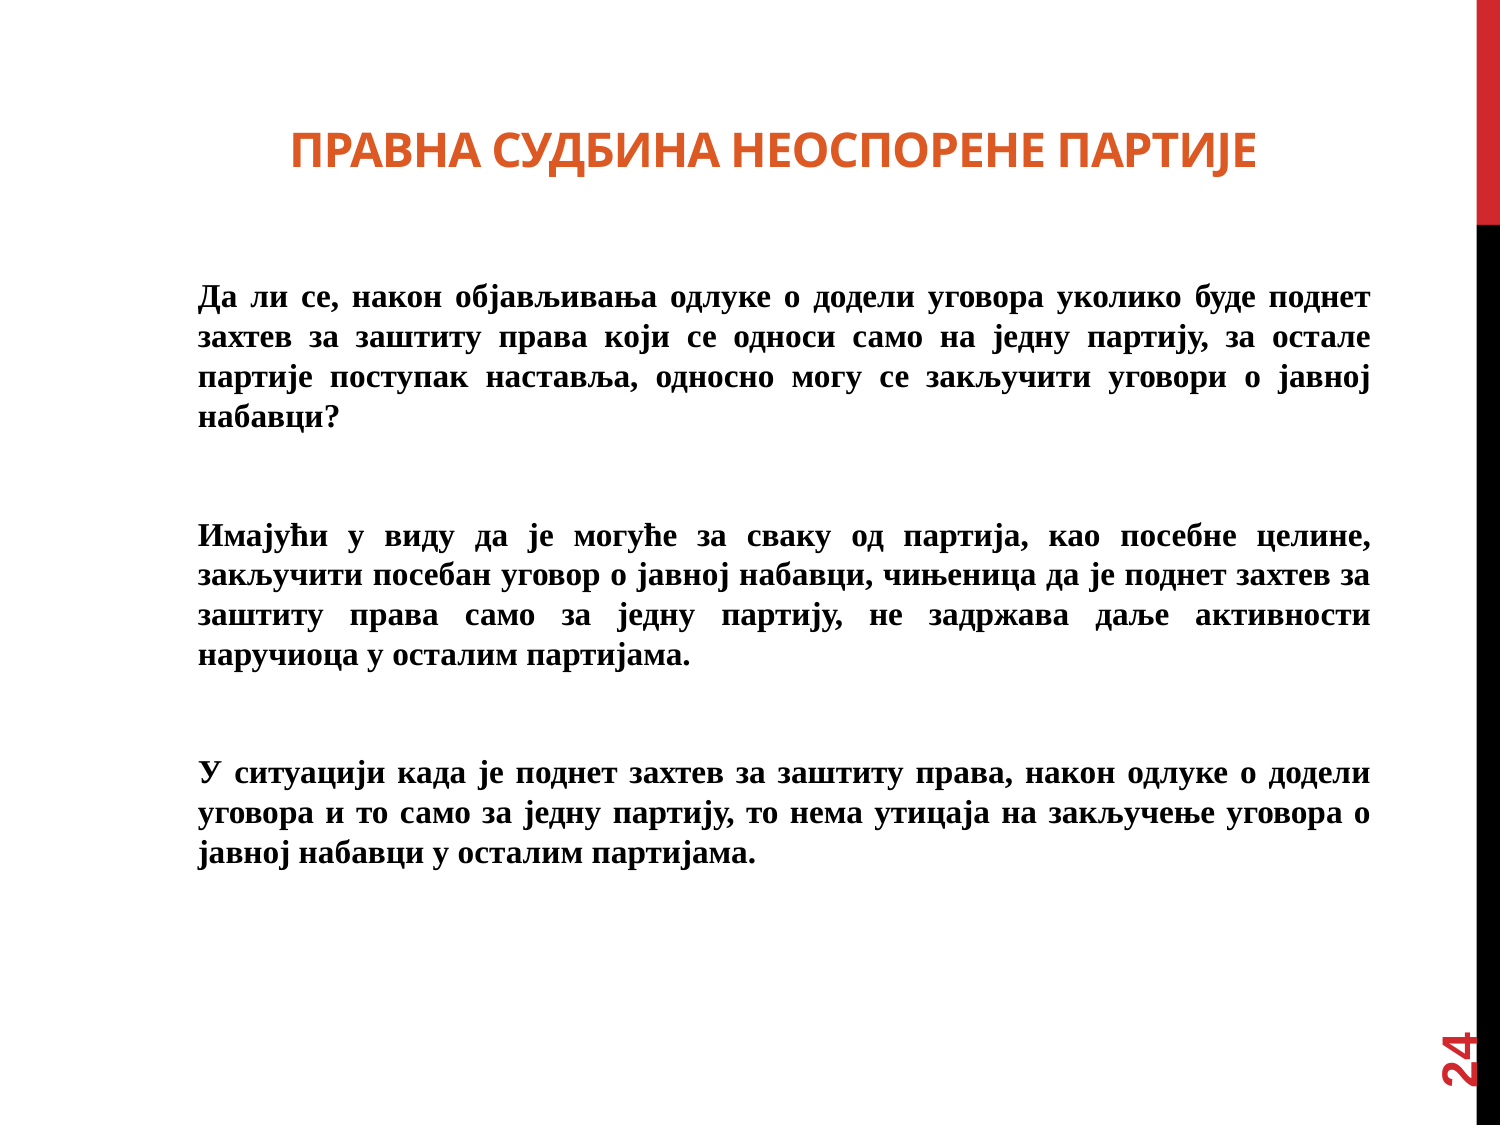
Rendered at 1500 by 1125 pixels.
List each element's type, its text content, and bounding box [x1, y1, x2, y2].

title Правна судбина неоспорене партије [171, 45, 1388, 185]
list Да ли се, након објављивања одлуке о додели уговора уколико буде поднет захтев за заштиту права који се односи само на једну партију, за остале партије поступак наставља, односно могу се закључити уговори о јавној набавци? Имајући у виду да је могуће за сваку од партија, као посебне целине, закључити посебан уговор о јавној набавци, чињеница да је поднет захтев за заштиту права само за једну партију, не задржава даље активности наручиоца у осталим партијама. У ситуацији када је поднет захтев за заштиту права, након одлуке о додели уговора и то само за једну партију, то нема утицаја на закључење уговора о јавној набавци у осталим партијама. [183, 267, 1388, 1025]
slide_number 24 [1427, 887, 1488, 1104]
